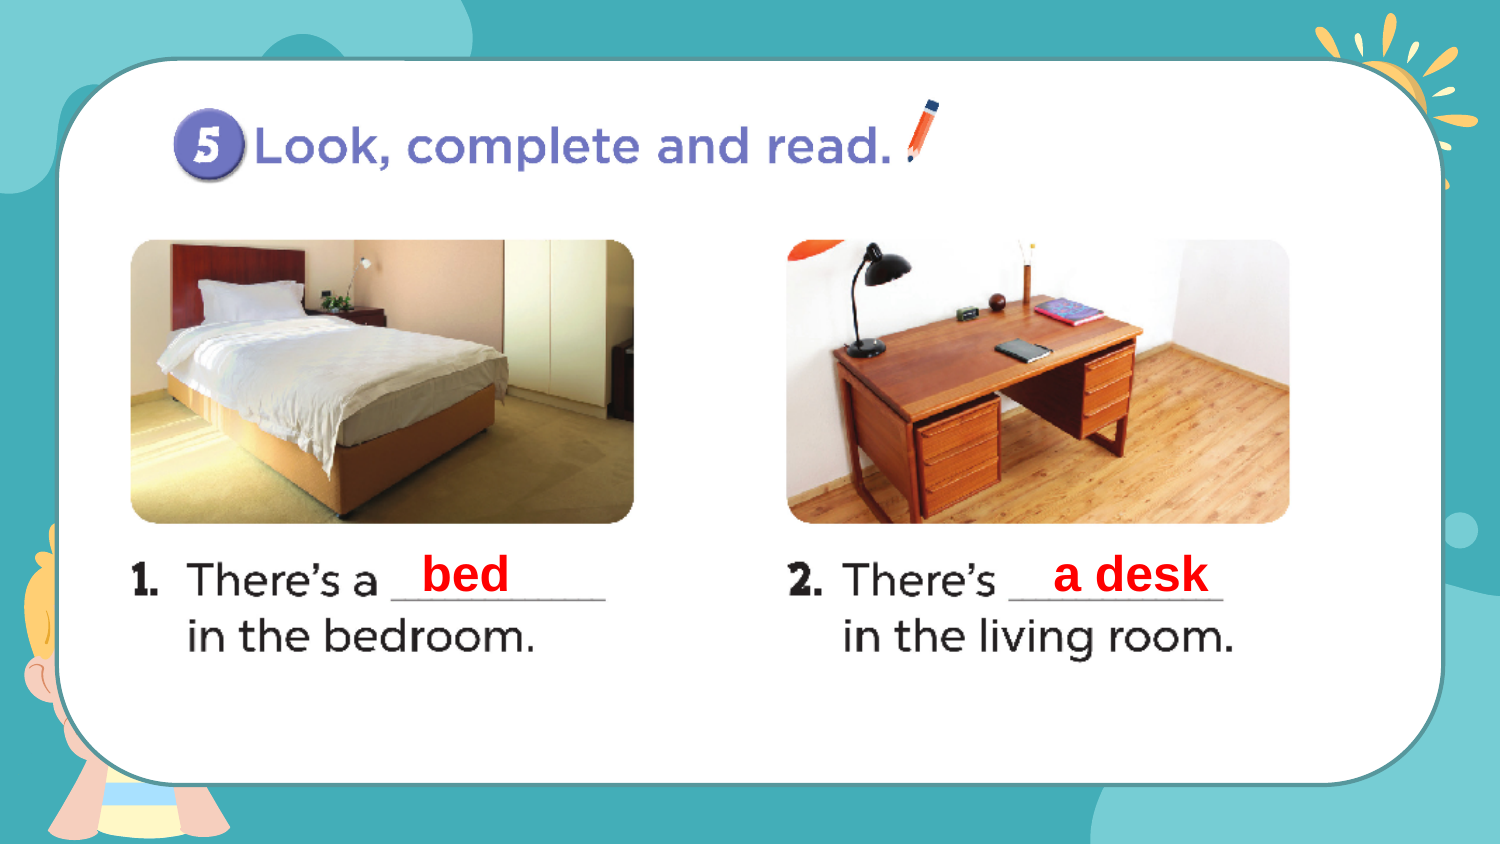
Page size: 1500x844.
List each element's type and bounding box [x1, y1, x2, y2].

text_box [54, 56, 1446, 788]
picture [732, 232, 1317, 674]
picture [161, 93, 954, 199]
picture [114, 232, 699, 674]
